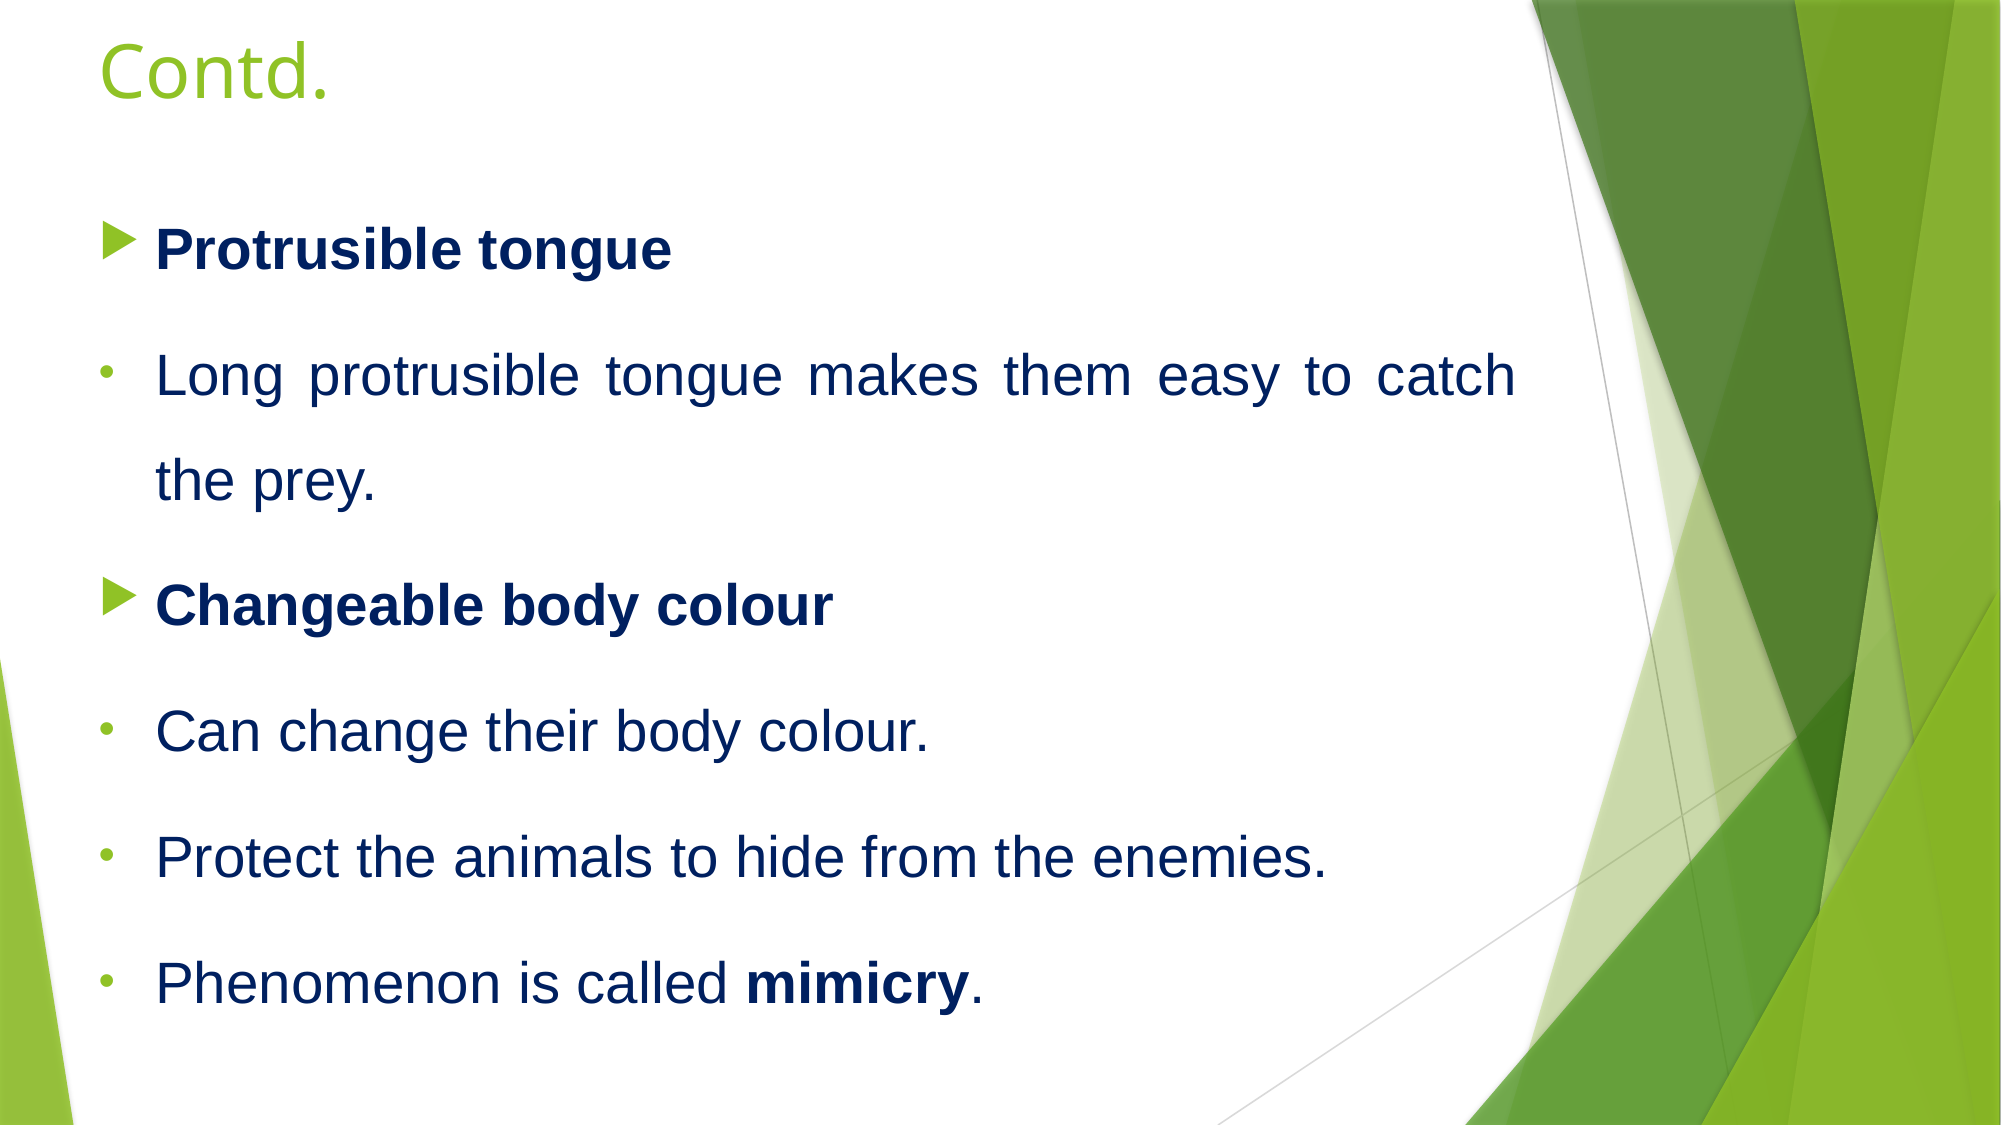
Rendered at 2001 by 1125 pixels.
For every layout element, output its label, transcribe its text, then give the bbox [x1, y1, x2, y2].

list Protrusible tongue Long protrusible tongue makes them easy to catch the prey. Changeable body colour Can change their body colour. Protect the animals to hide from the enemies. Phenomenon is called mimicry. [83, 168, 1534, 1010]
title Contd. [83, 16, 1809, 234]
